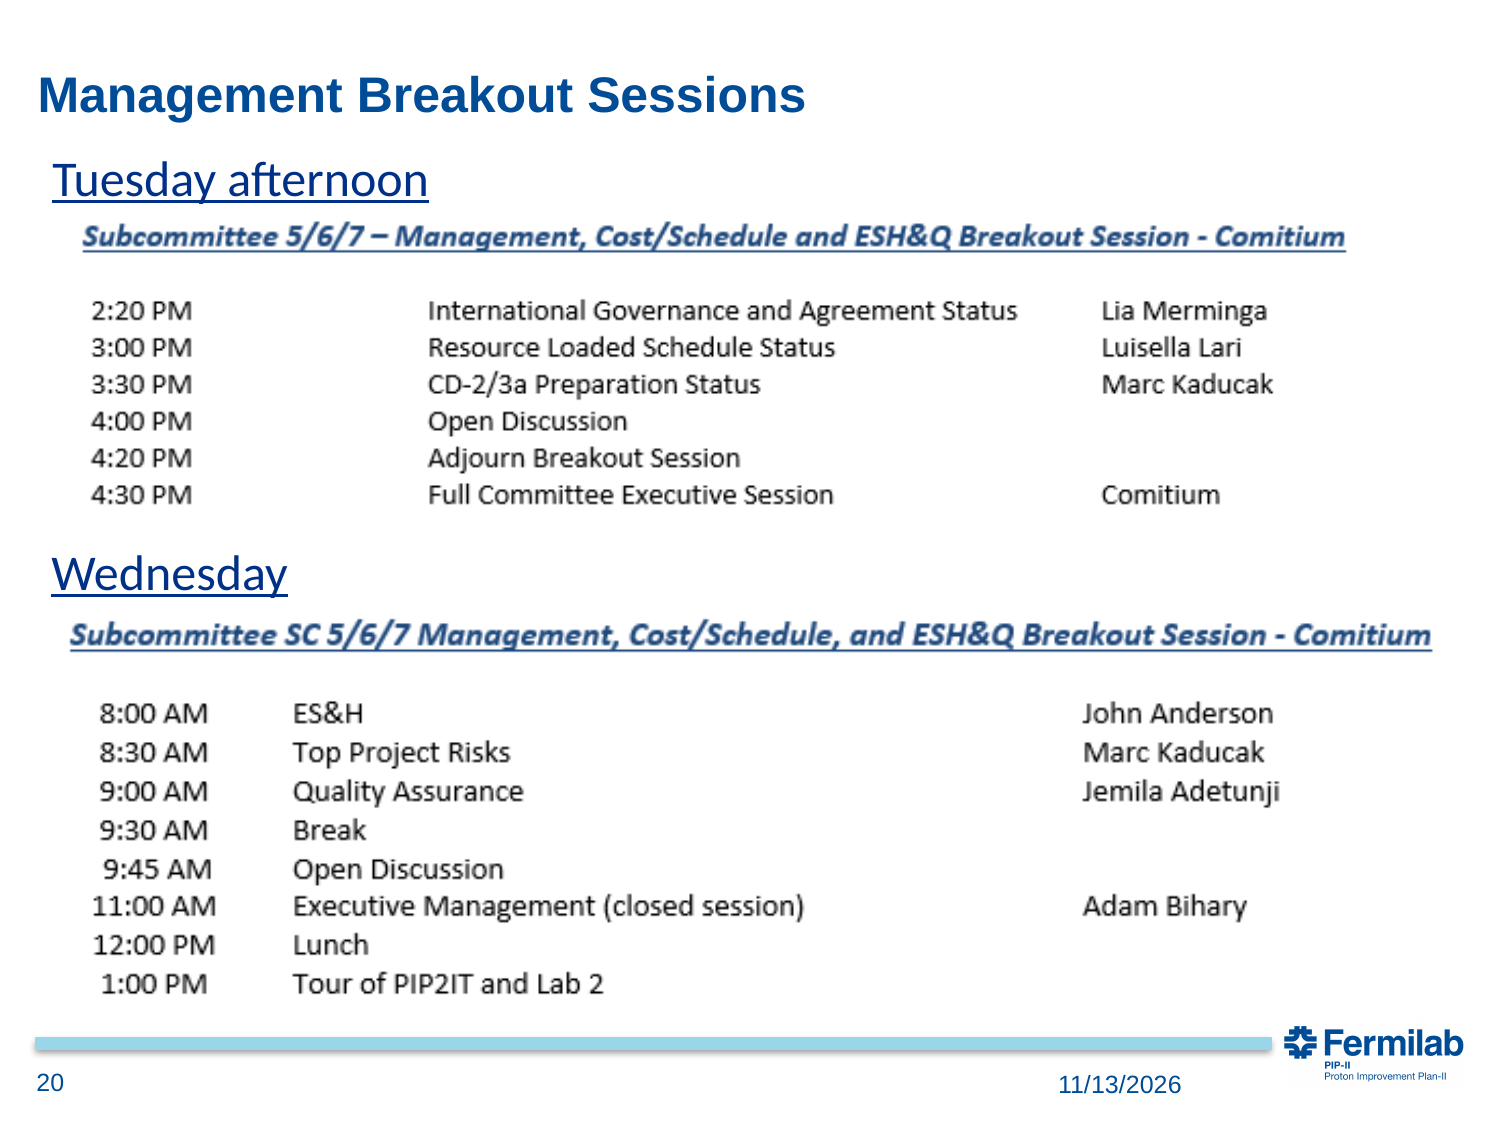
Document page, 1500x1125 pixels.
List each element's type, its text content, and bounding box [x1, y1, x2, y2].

title Management Breakout Sessions [37, 17, 1461, 123]
slide_number 20 [36, 1066, 105, 1106]
picture [60, 609, 1448, 1005]
picture [67, 214, 1361, 528]
picture [1282, 1017, 1466, 1090]
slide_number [1058, 1068, 1235, 1109]
text_box Tuesday afternoon [37, 138, 783, 214]
text_box Wednesday [36, 533, 782, 609]
